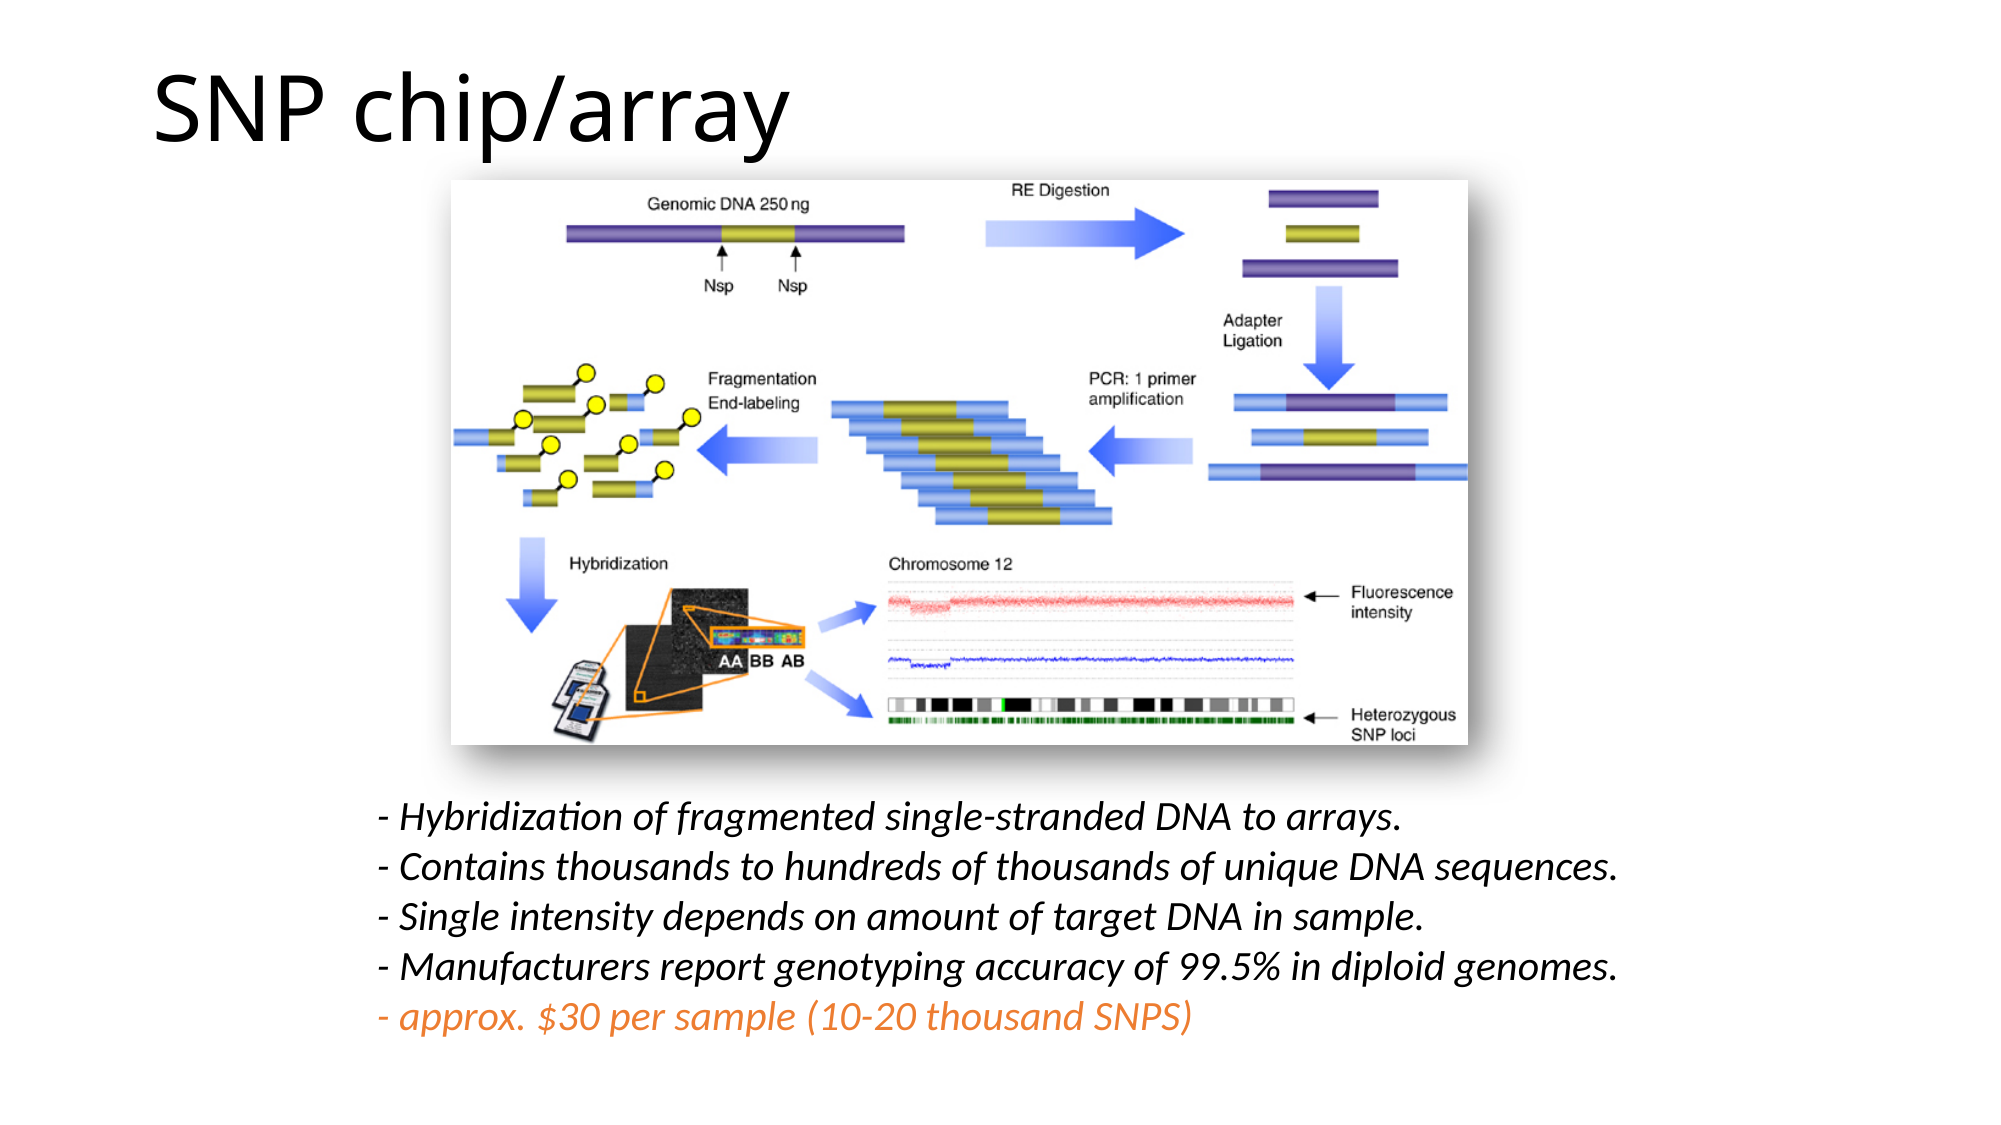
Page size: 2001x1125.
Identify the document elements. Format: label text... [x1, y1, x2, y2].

text_box - Hybridization of fragmented single-stranded DNA to arrays. - Contains thousands to hundreds of thousands of unique DNA sequences. - Single intensity depends on amount of target DNA in sample. - Manufacturers report genotyping accuracy of 99.5% in diploid genomes. - approx. $30 per sample (10-20 thousand SNPS) [361, 780, 1739, 1096]
title SNP chip/array [137, 2, 1863, 221]
picture [450, 180, 1468, 745]
